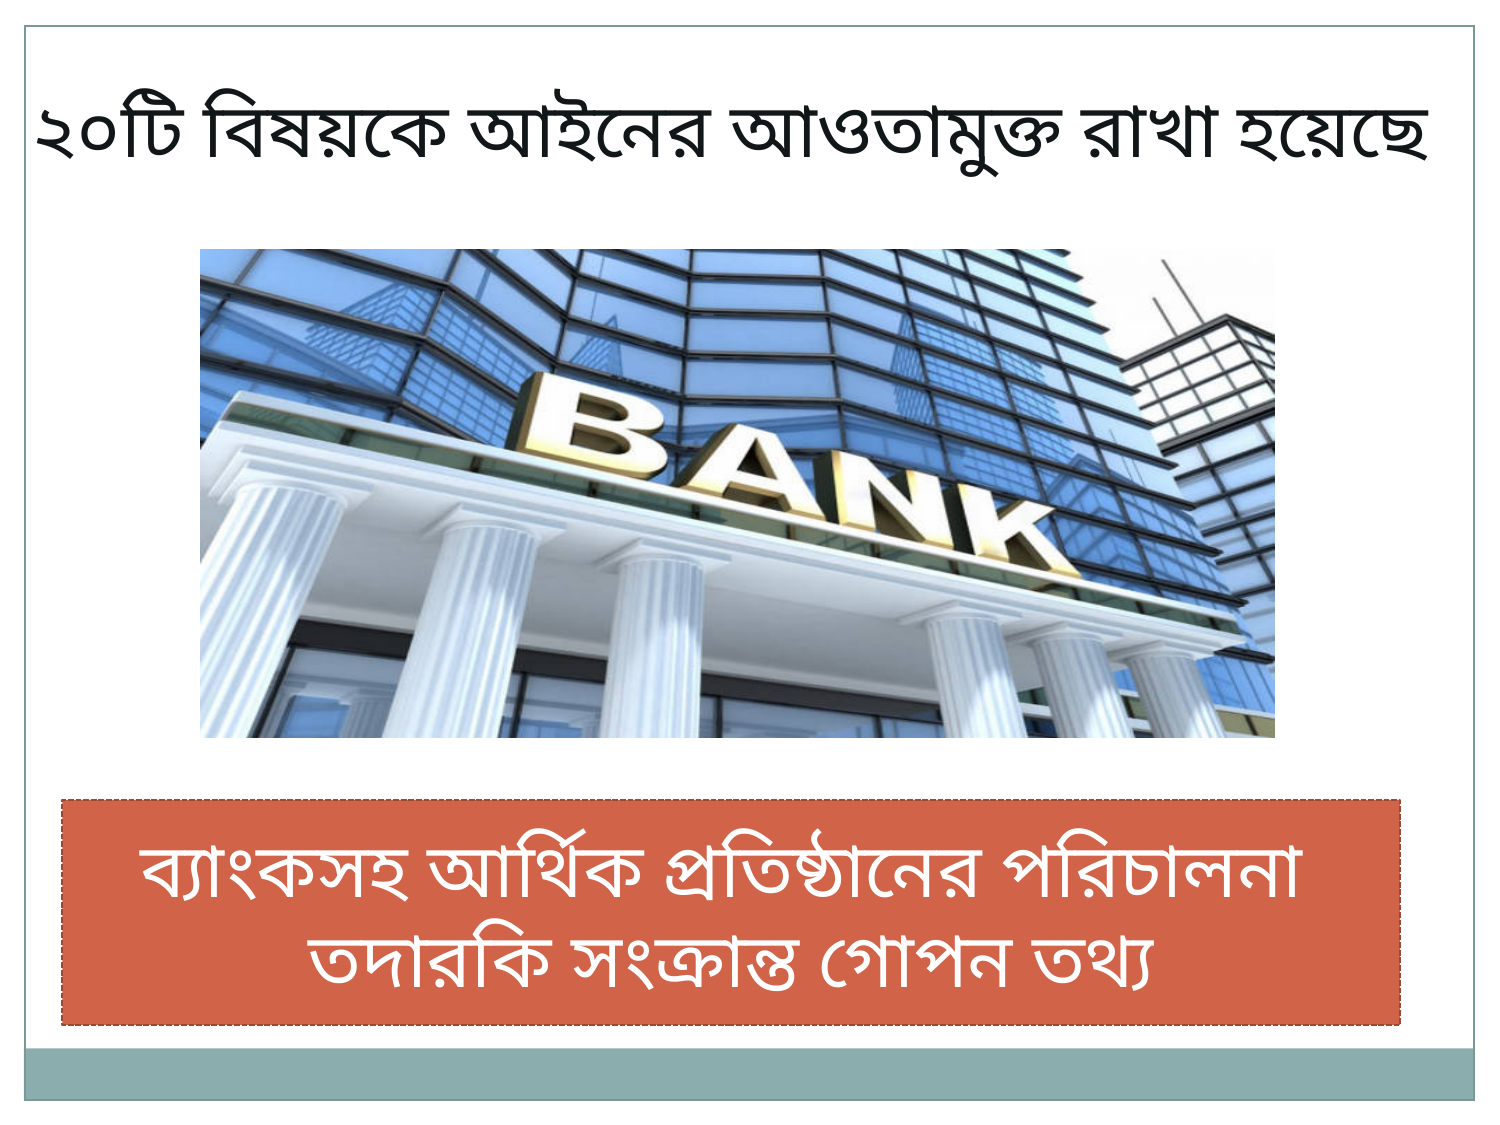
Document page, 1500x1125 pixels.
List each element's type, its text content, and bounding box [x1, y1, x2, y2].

picture [199, 249, 1276, 738]
text_box ২০টি বিষয়কে আইনের আওতামুক্ত রাখা হয়েছে [17, 74, 1463, 180]
text_box ব্যাংকসহ আর্থিক প্রতিষ্ঠানের পরিচালনা তদারকি সংক্রান্ত গোপন তথ্য [61, 799, 1401, 1026]
